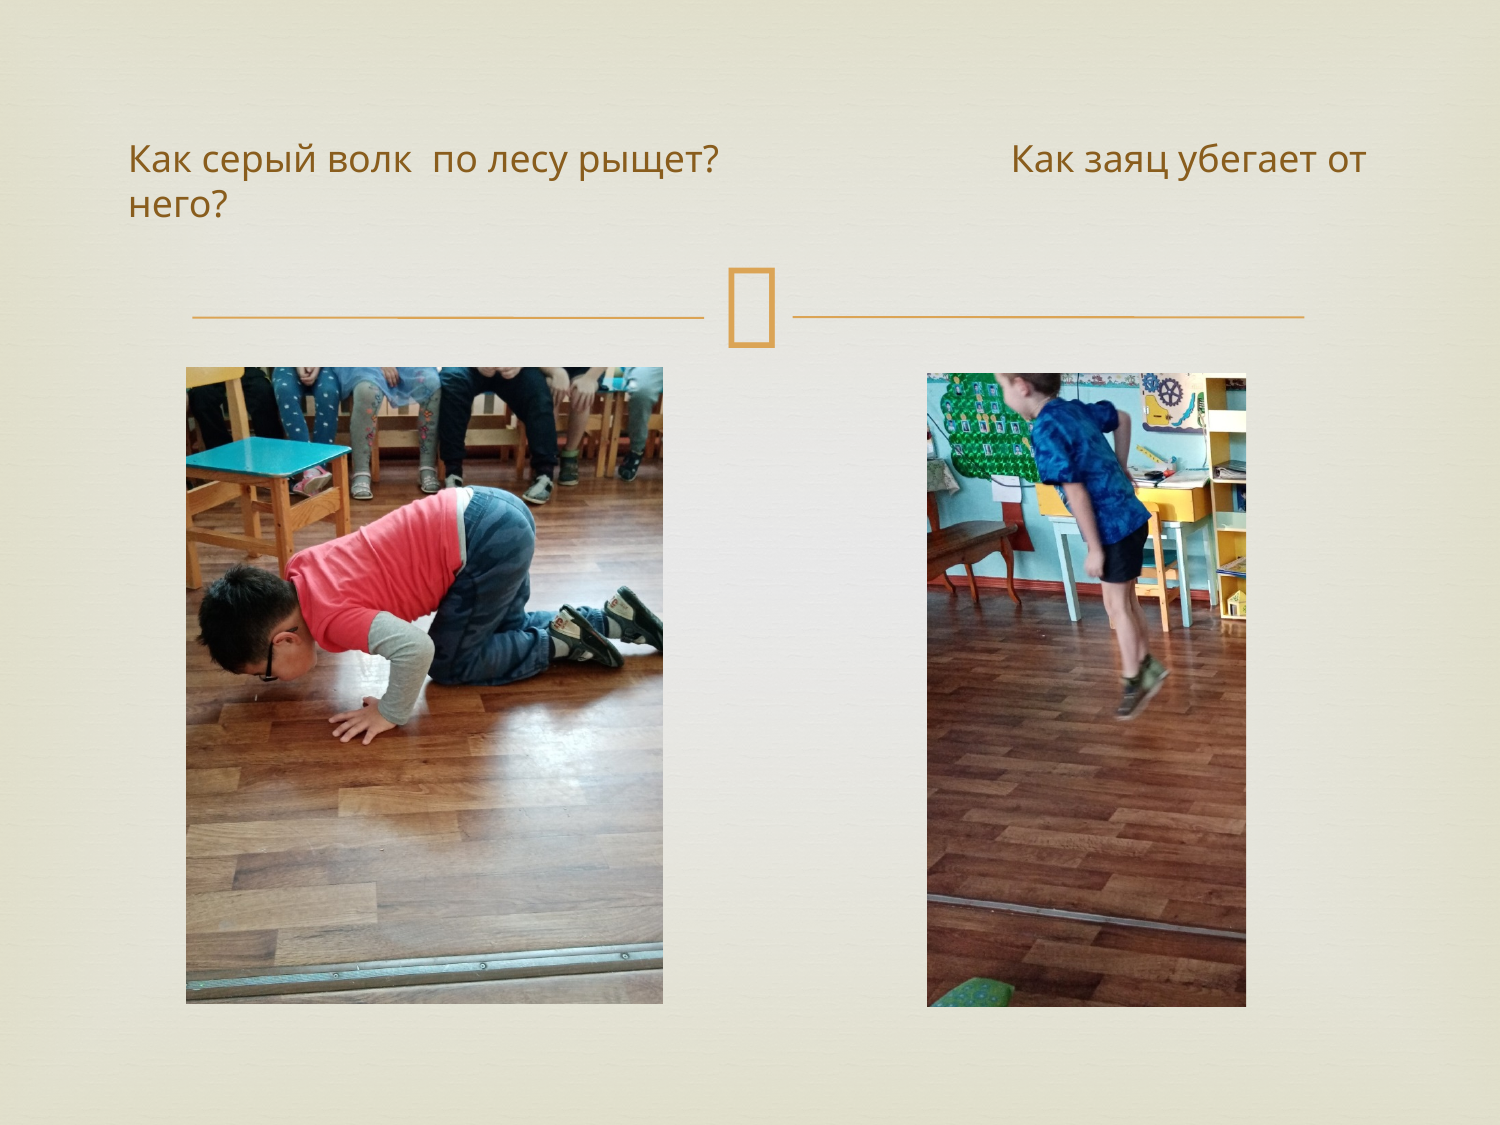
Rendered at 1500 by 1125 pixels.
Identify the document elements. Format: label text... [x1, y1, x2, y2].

title Как серый волк по лесу рыщет? Как заяц убегает от него? [112, 93, 1386, 267]
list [926, 372, 1247, 1008]
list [185, 366, 664, 1004]
